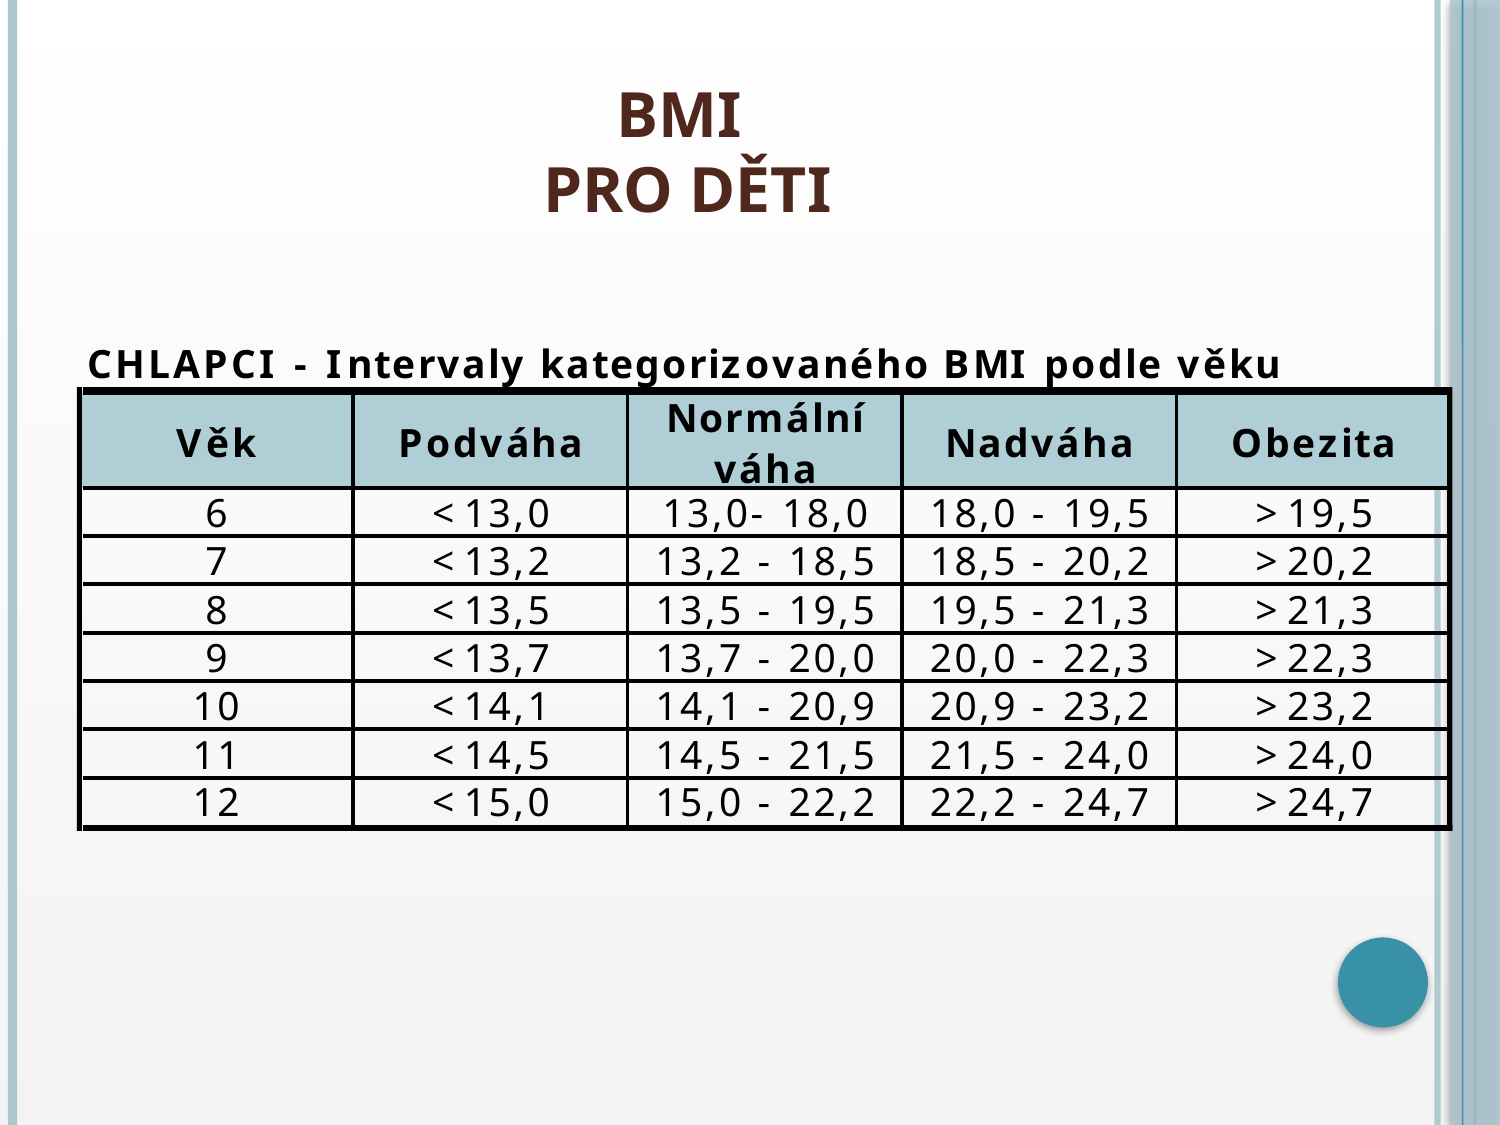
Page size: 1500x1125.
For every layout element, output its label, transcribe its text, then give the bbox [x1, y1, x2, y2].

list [76, 337, 1454, 832]
title BMI pro děti [75, 45, 1300, 233]
